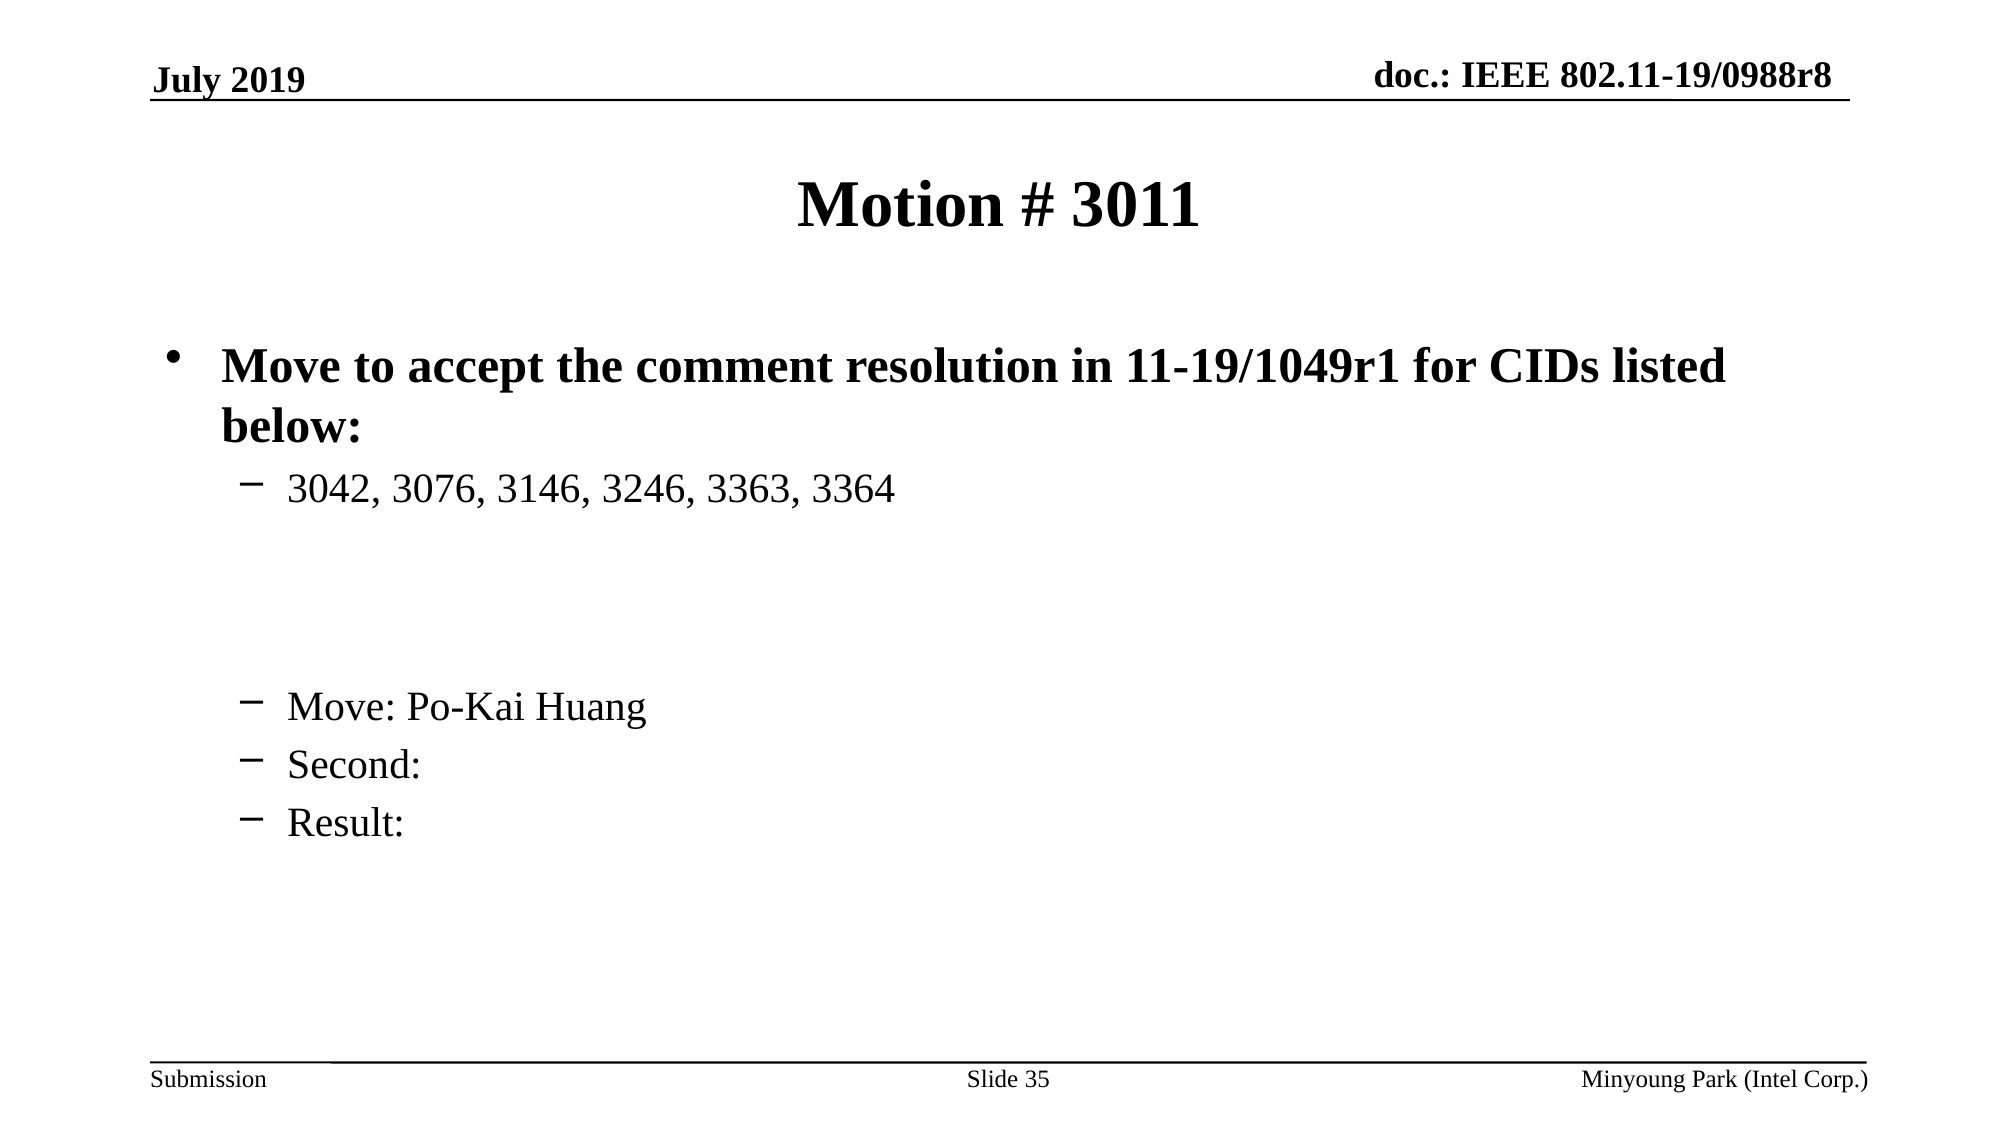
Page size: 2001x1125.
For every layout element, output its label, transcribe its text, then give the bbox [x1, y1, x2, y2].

slide_number Slide 35 [964, 1061, 1053, 1093]
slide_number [152, 54, 347, 101]
list Move to accept the comment resolution in 11-19/1049r1 for CIDs listed below: 3042, 3076, 3146, 3246, 3363, 3364 Move: Po-Kai Huang Second: Result: [150, 324, 1850, 1000]
footer Minyoung Park (Intel Corp.) [1266, 1061, 1869, 1093]
title Motion # 3011 [150, 112, 1850, 288]
